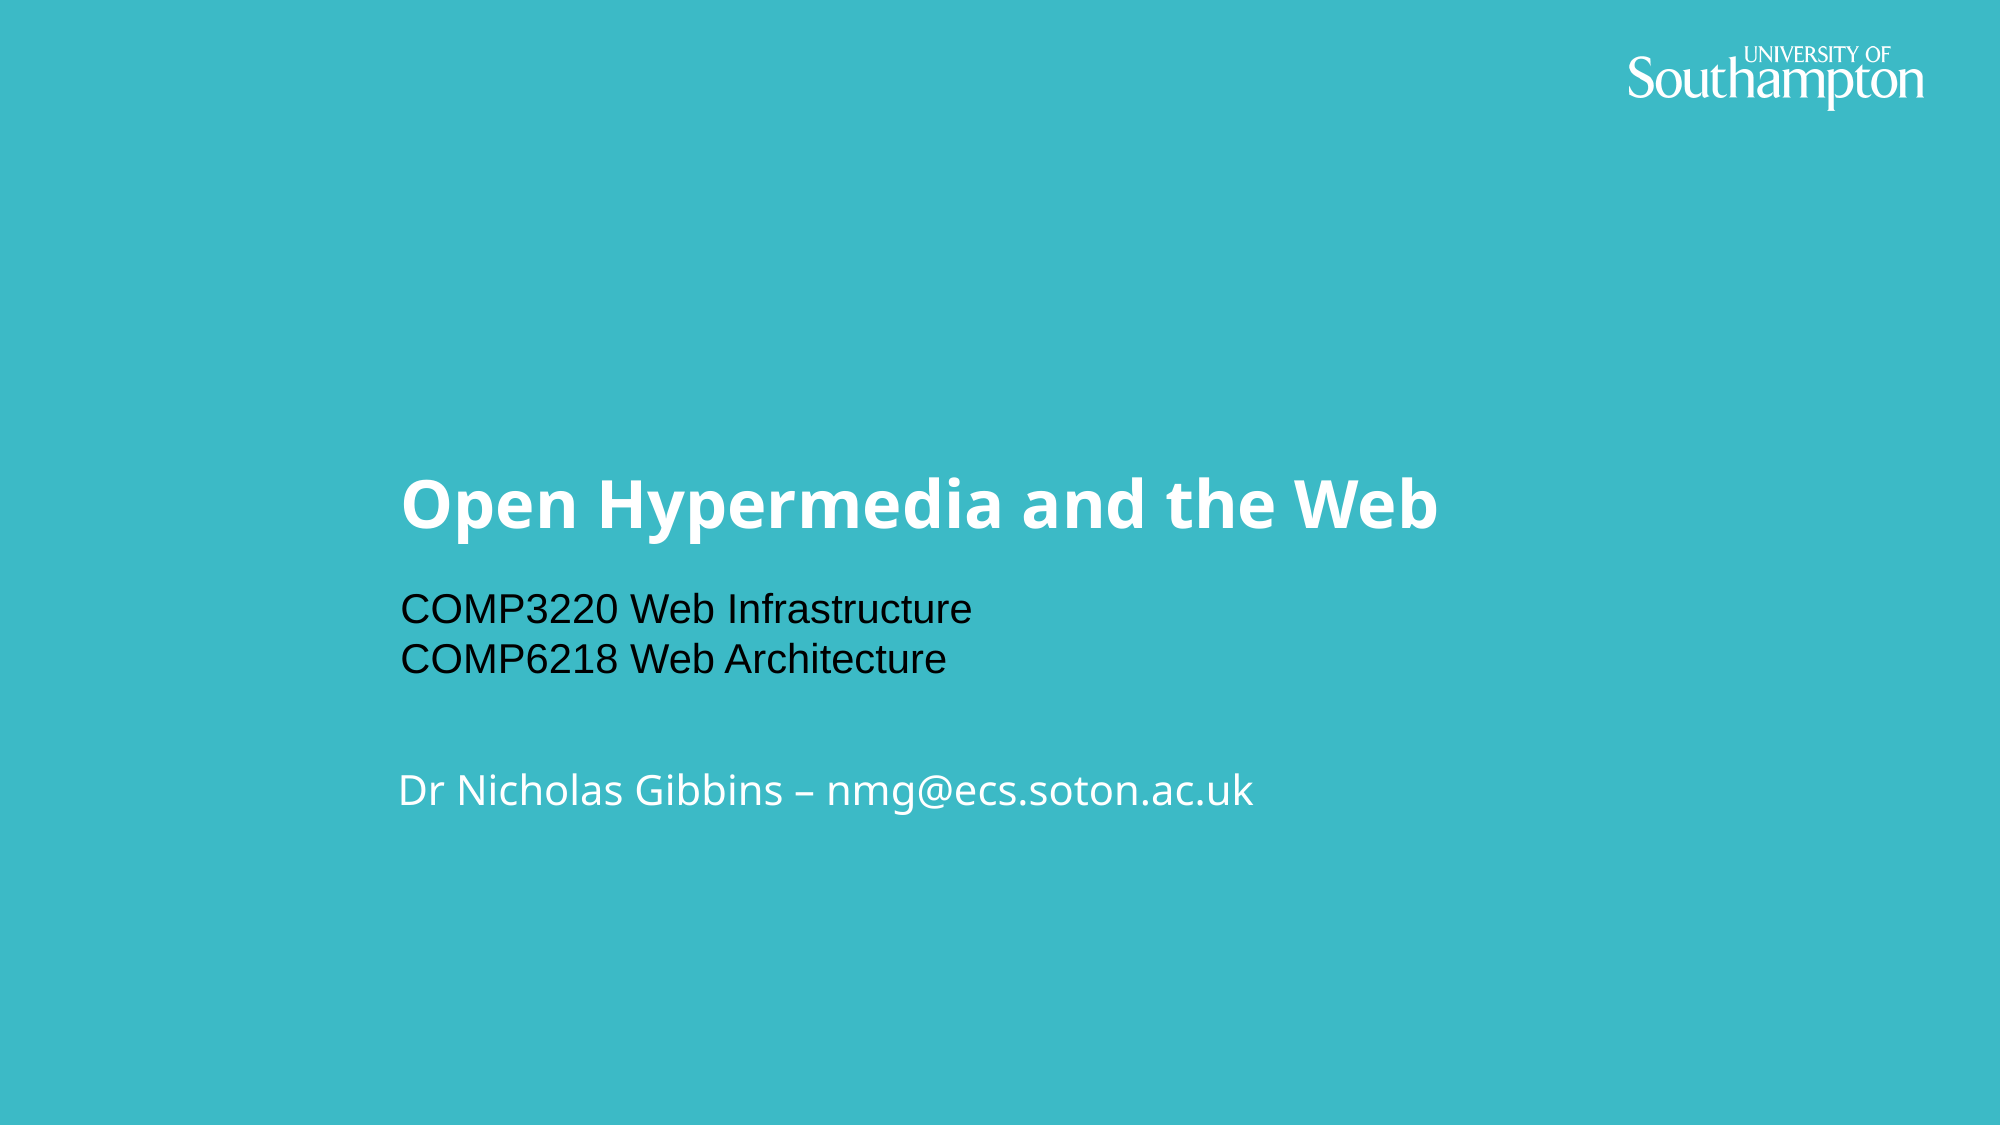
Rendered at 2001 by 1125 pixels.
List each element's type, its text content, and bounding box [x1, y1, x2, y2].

title Open Hypermedia and the Web [385, 350, 1615, 551]
list Dr Nicholas Gibbins – nmg@ecs.soton.ac.uk [385, 763, 1615, 823]
picture [1629, 46, 1924, 111]
subtitle COMP3220 Web Infrastructure COMP6218 Web Architecture [385, 574, 1615, 740]
